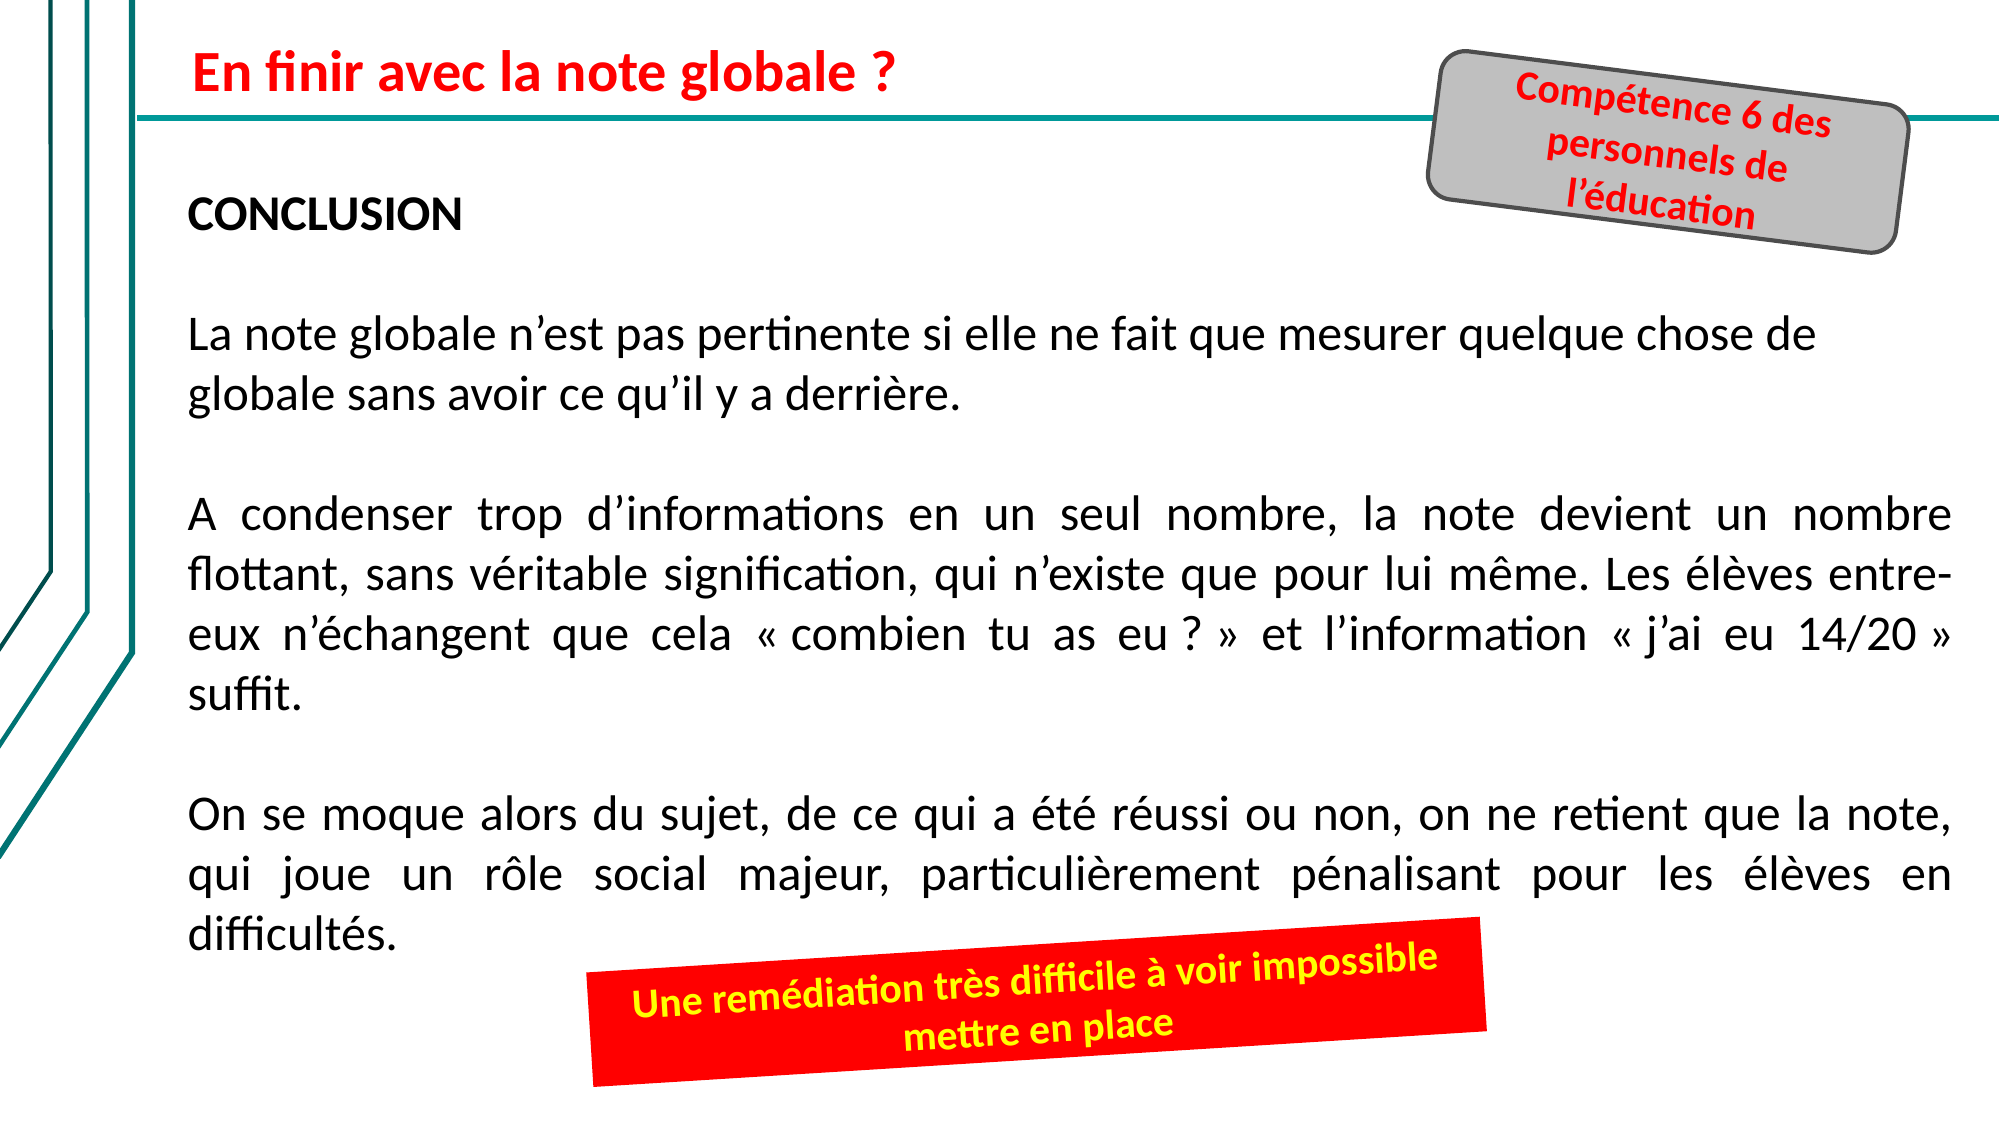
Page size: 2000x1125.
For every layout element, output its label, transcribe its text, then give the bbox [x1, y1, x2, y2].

text_box Compétence 6 des personnels de l’éducation [1432, 49, 1908, 117]
text_box En finir avec la note globale ? [172, 30, 1969, 115]
text_box Une remédiation très difficile à voir impossible mettre en place [586, 916, 1487, 1087]
text_box CONCLUSION La note globale n’est pas pertinente si elle ne fait que mesurer quelque chose de globale sans avoir ce qu’il y a derrière. A condenser trop d’informations en un seul nombre, la note devient un nombre flottant, sans véritable signification, qui n’existe que pour lui même. Les élèves entre-eux n’échangent que cela « combien tu as eu ? » et l’information « j’ai eu 14/20 » suffit. On se moque alors du sujet, de ce qui a été réussi ou non, on ne retient que la note, qui joue un rôle social majeur, particulièrement pénalisant pour les élèves en difficultés. [172, 172, 1969, 968]
text_box Compétence 6 des personnels de l’éducation [1425, 129, 1911, 255]
